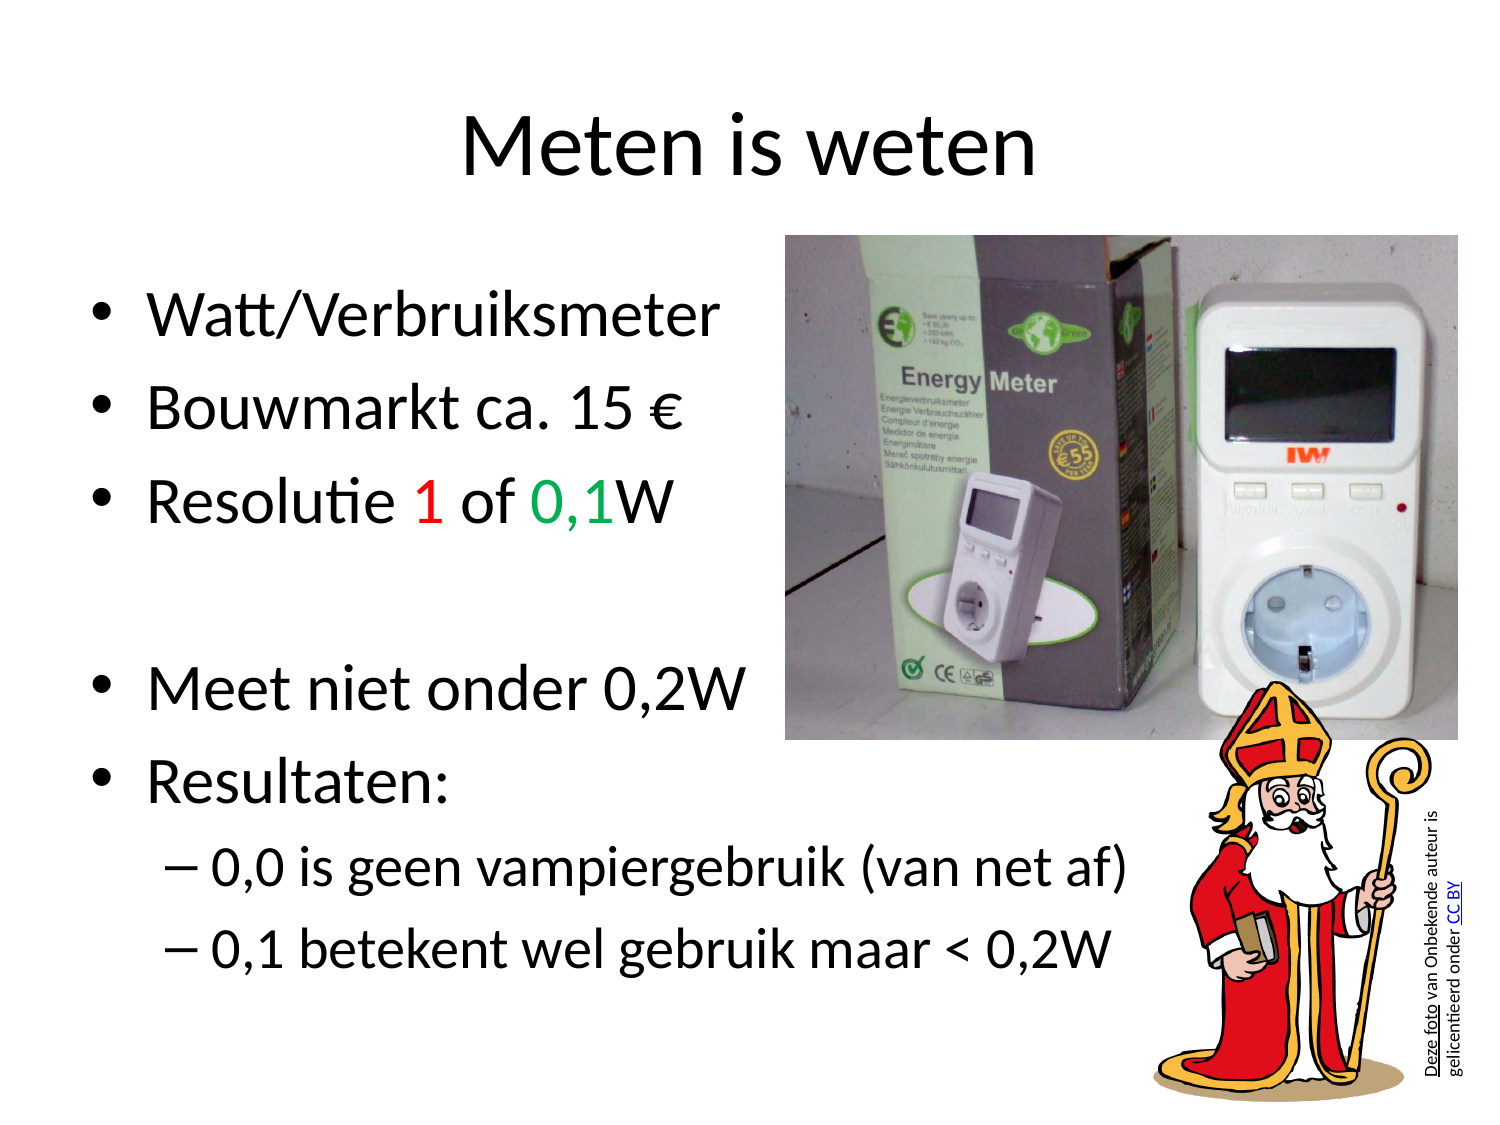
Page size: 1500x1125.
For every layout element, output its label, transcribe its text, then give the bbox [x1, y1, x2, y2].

picture [785, 234, 1458, 1115]
title Meten is weten [75, 45, 1425, 233]
text_box Deze foto van Onbekende auteur is gelicentieerd onder CC BY [1461, 747, 1471, 1092]
list Watt/Verbruiksmeter Bouwmarkt ca. 15 € Resolutie 1 of 0,1W Meet niet onder 0,2W Resultaten: 0,0 is geen vampiergebruik (van net af) 0,1 betekent wel gebruik maar < 0,2W [75, 262, 1135, 1080]
